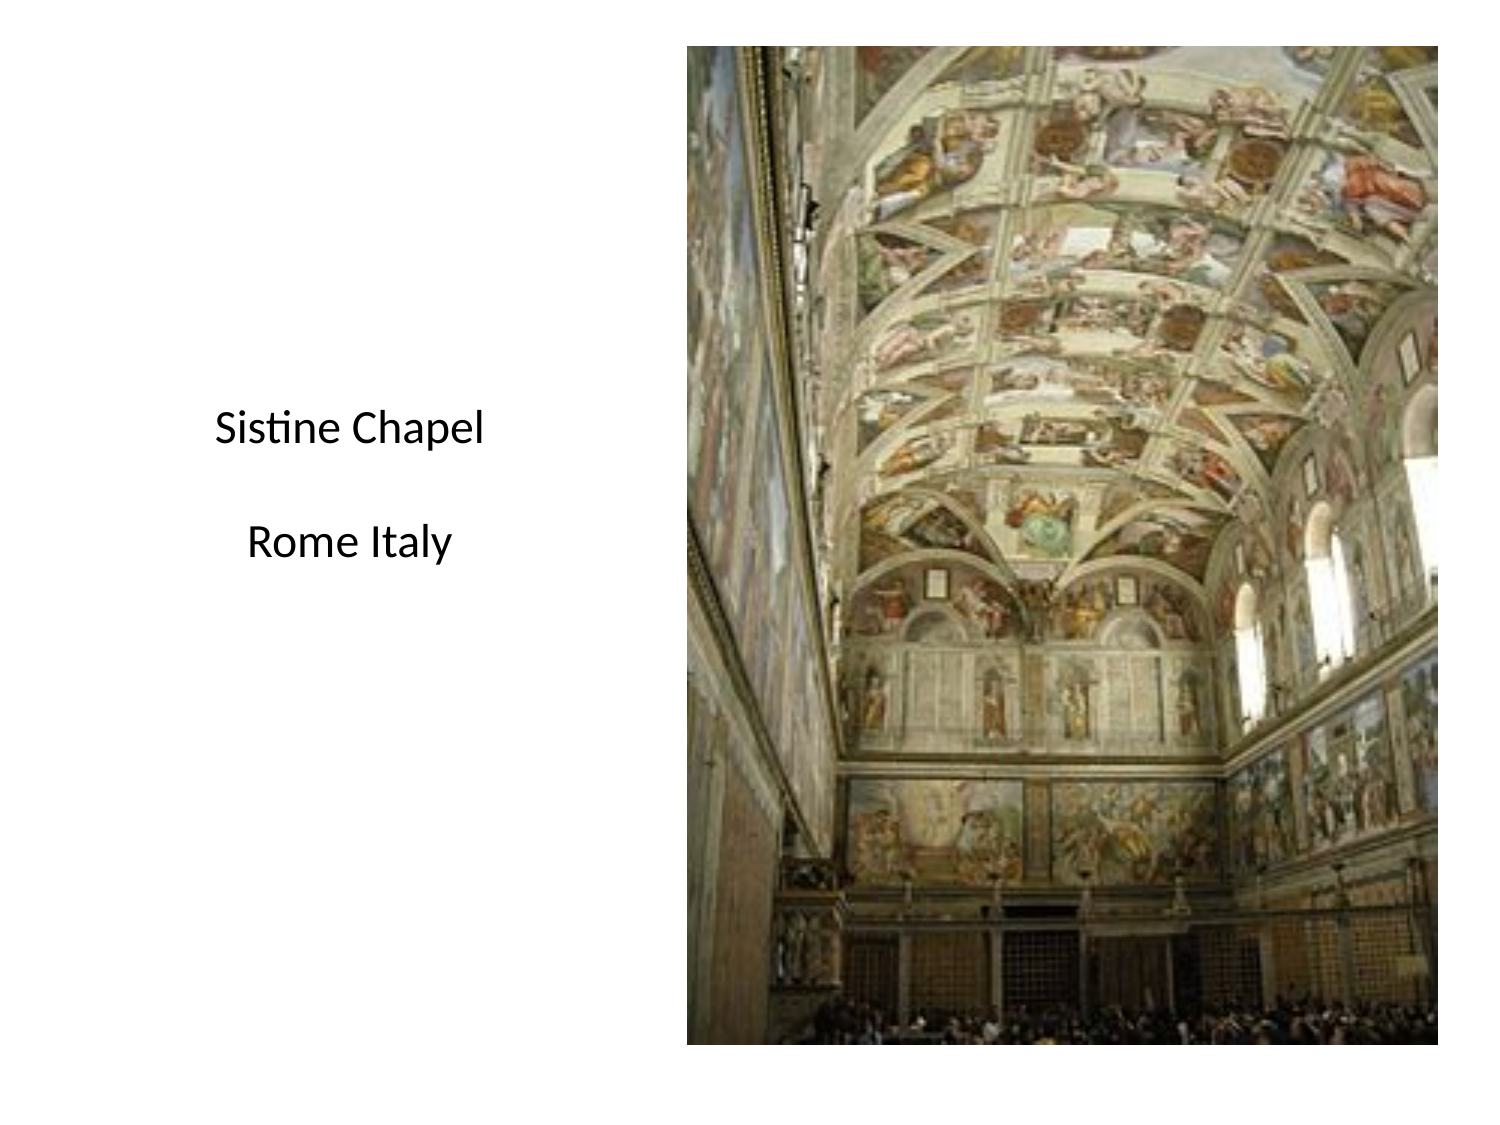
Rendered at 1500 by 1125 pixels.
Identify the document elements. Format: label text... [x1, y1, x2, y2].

picture [687, 46, 1438, 1046]
title Sistine Chapel Rome Italy [24, 387, 675, 575]
